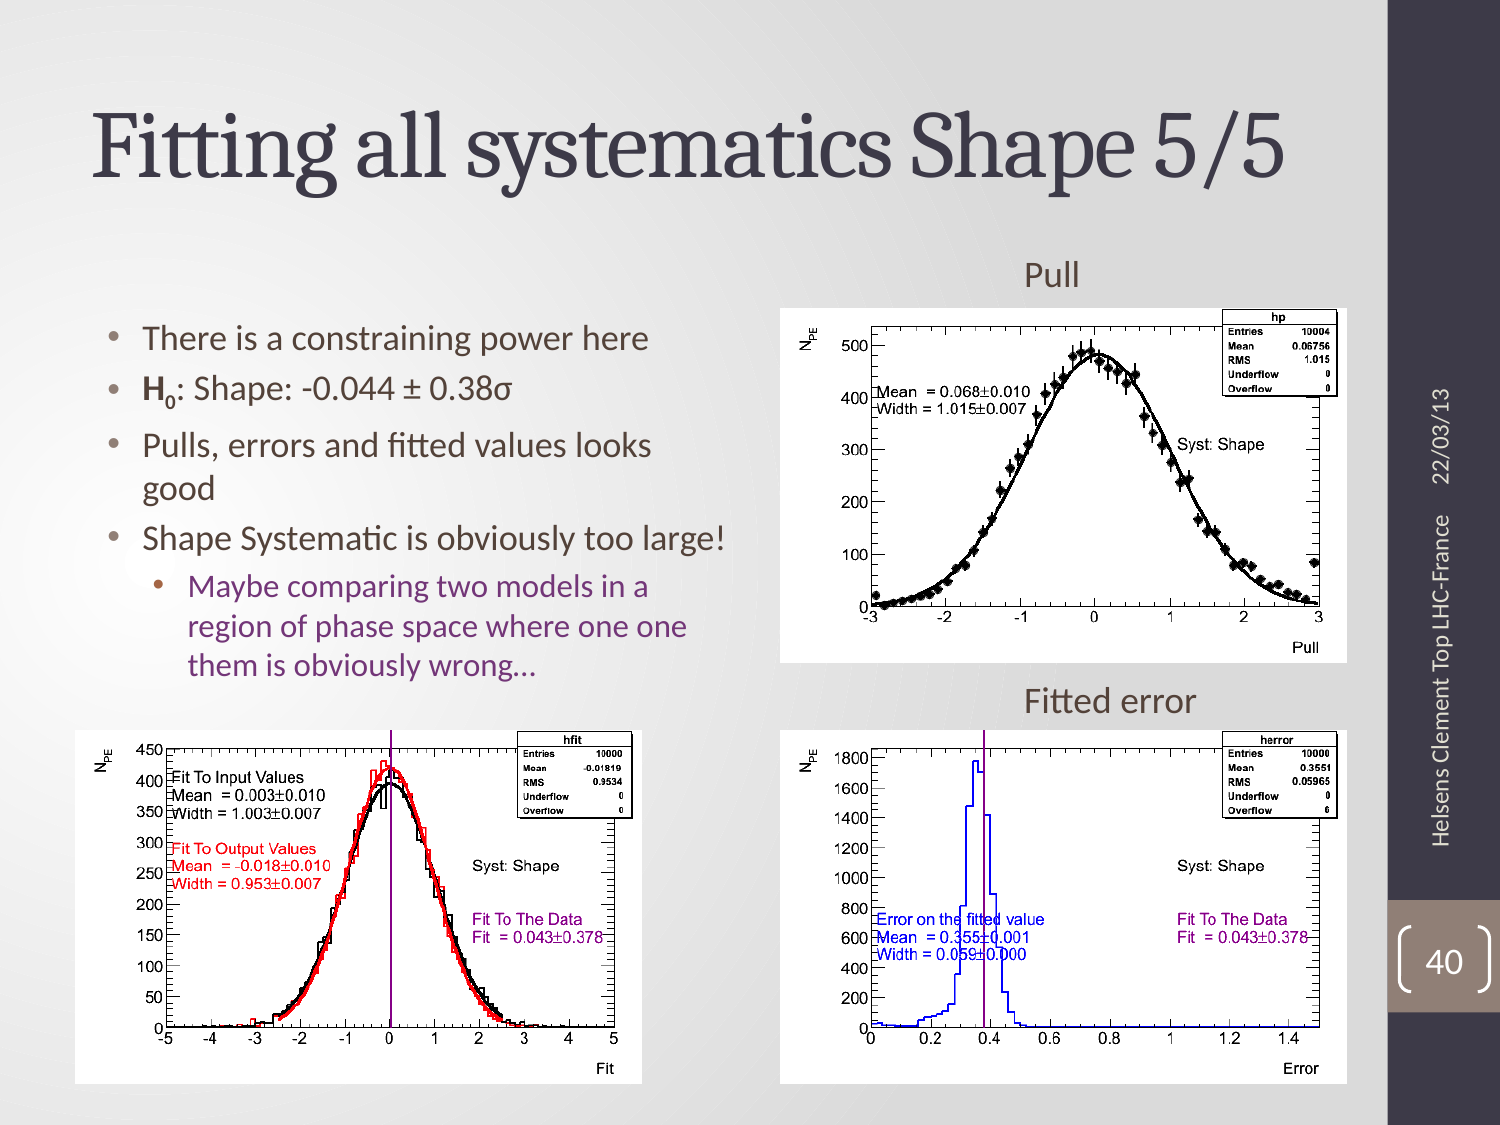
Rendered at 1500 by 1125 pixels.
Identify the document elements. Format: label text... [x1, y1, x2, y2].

text_box Pull [1009, 242, 1195, 301]
footer Helsens Clement Top LHC-France [1408, 500, 1469, 889]
text_box Fitted error [1009, 670, 1298, 722]
picture [779, 308, 1348, 663]
picture [74, 729, 642, 1085]
title Fitting all systematics Shape 5/5 [75, 45, 1325, 233]
picture [779, 729, 1348, 1085]
list There is a constraining power here H0: Shape: -0.044 ± 0.38σ Pulls, errors and fitted values looks good Shape Systematic is obviously too large! Maybe comparing two models in a region of phase space where one one them is obviously wrong… [75, 306, 746, 710]
slide_number 40 [1397, 925, 1492, 994]
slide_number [1408, 100, 1469, 500]
